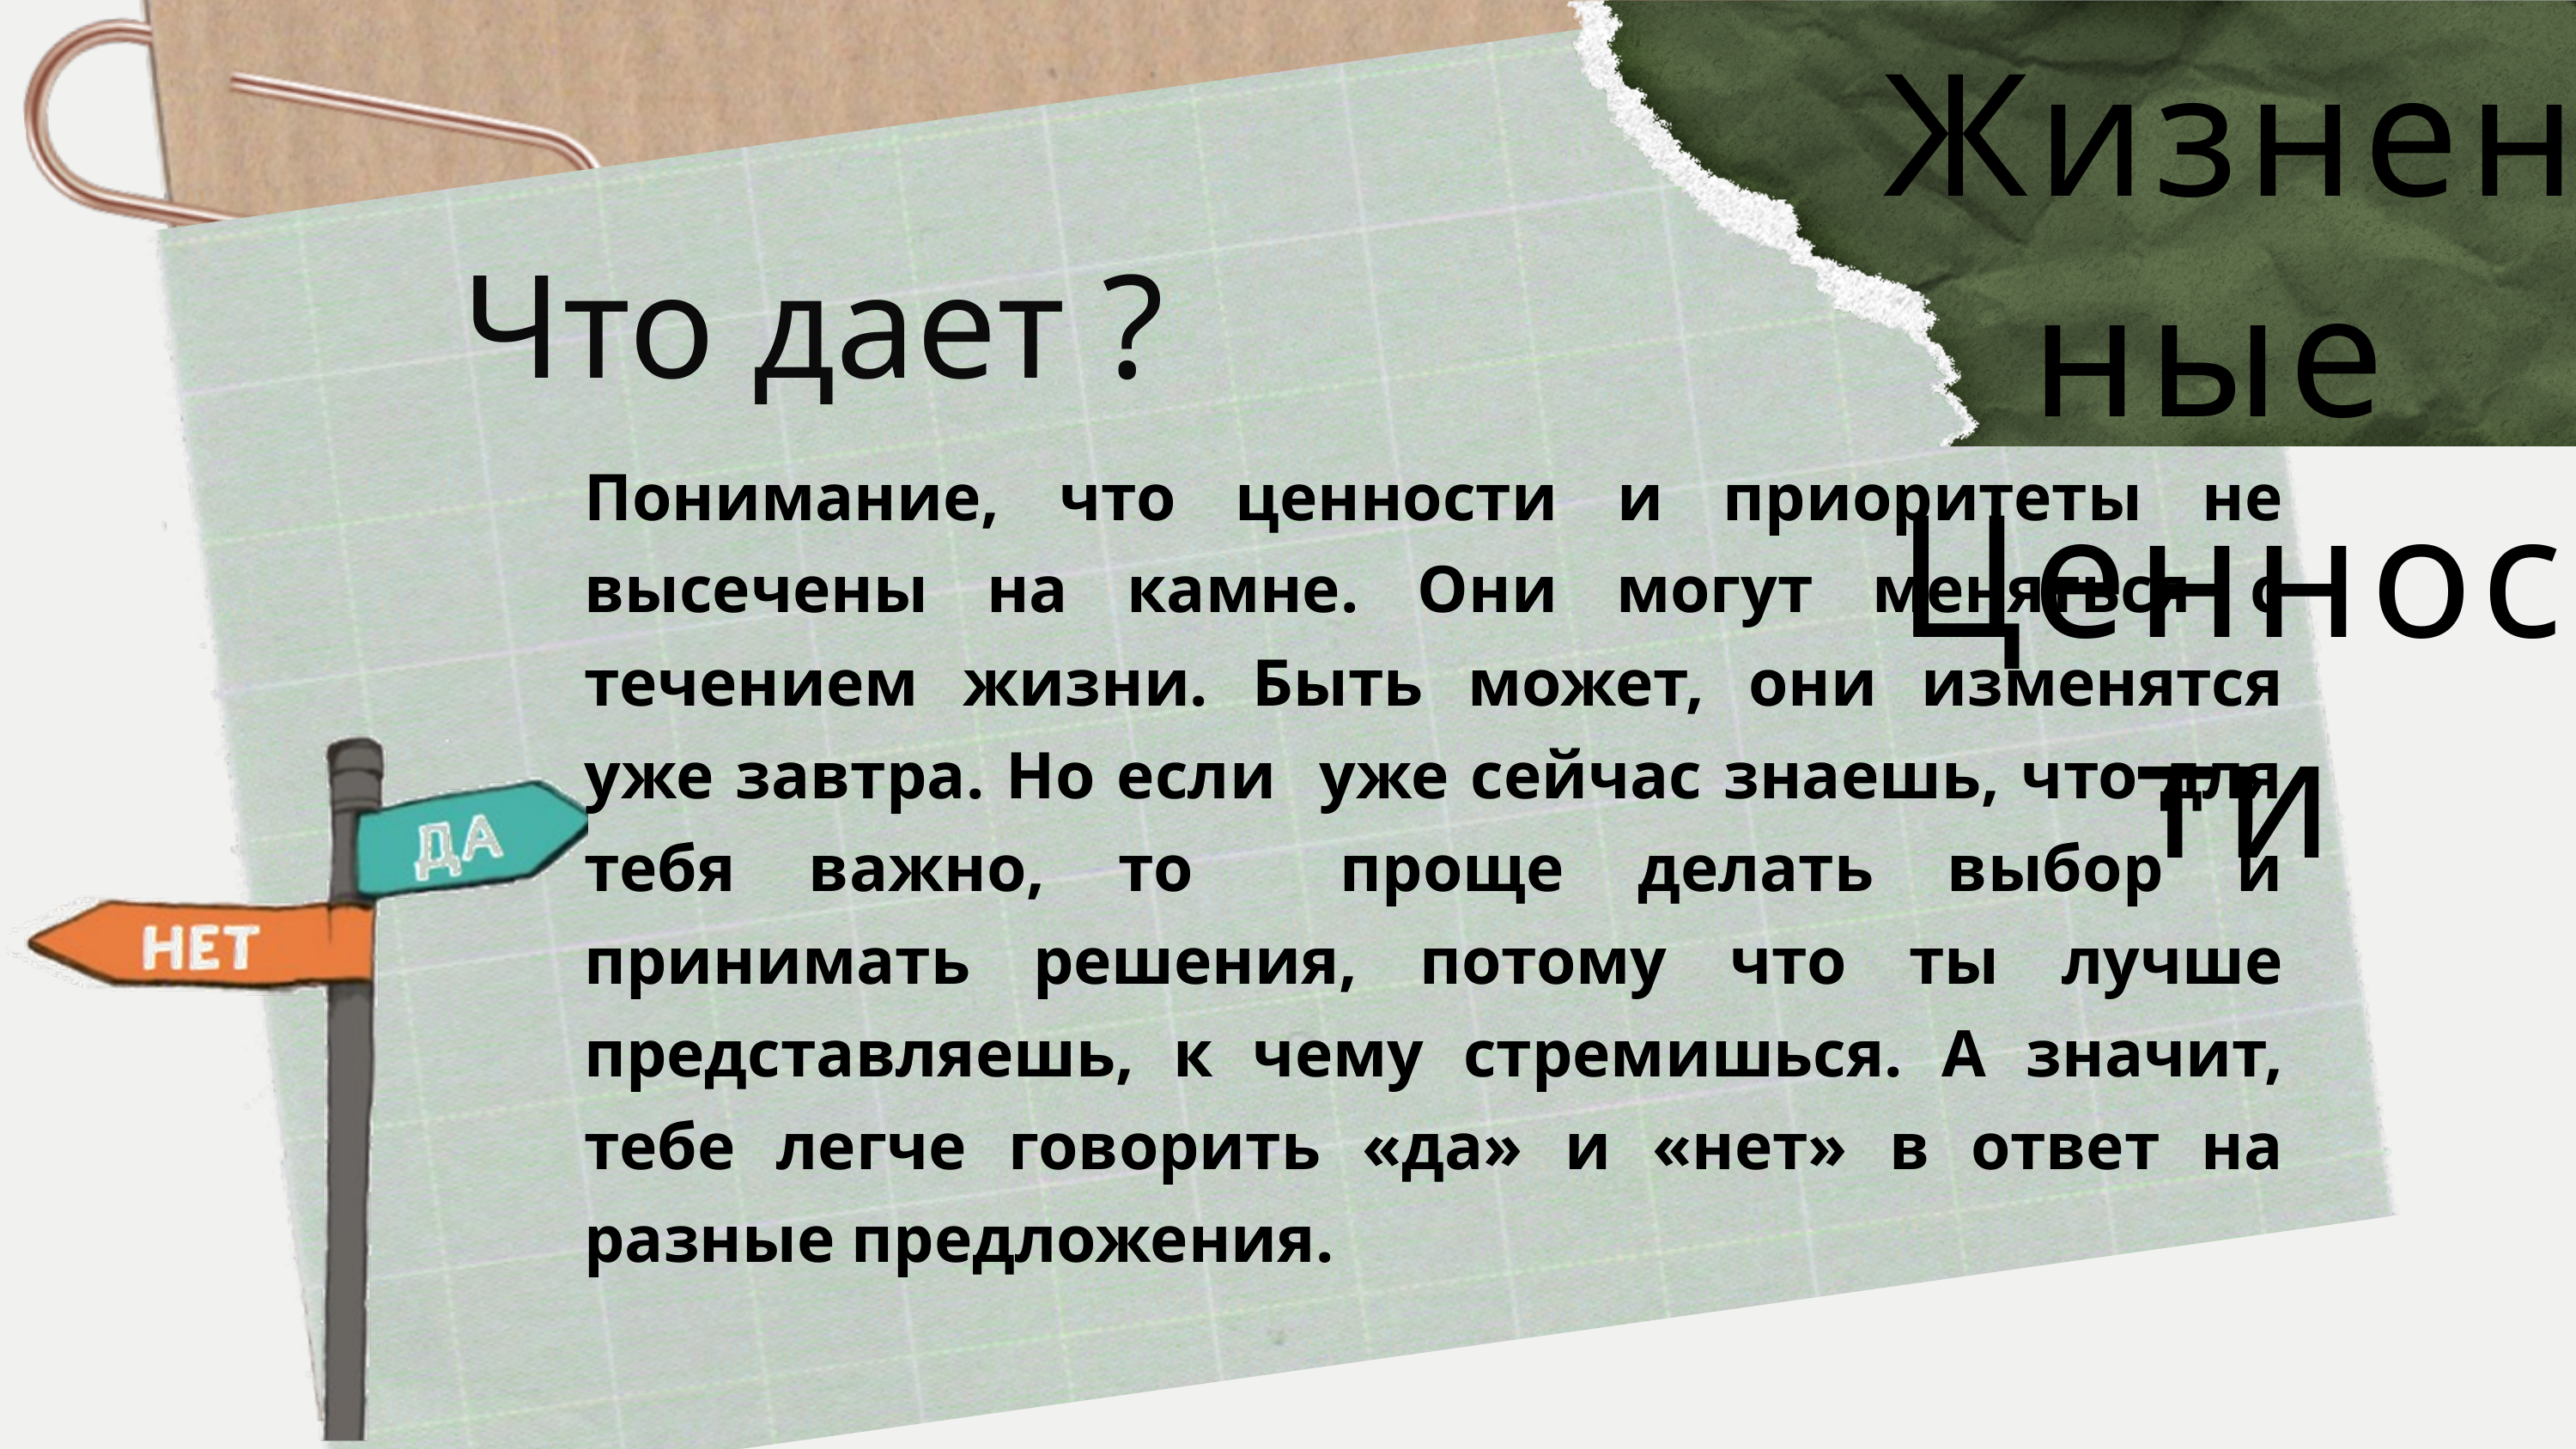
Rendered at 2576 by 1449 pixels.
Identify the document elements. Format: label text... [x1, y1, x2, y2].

picture [5, 0, 2576, 1449]
text_box Жизненные Ценности [2338, 456, 2576, 1113]
